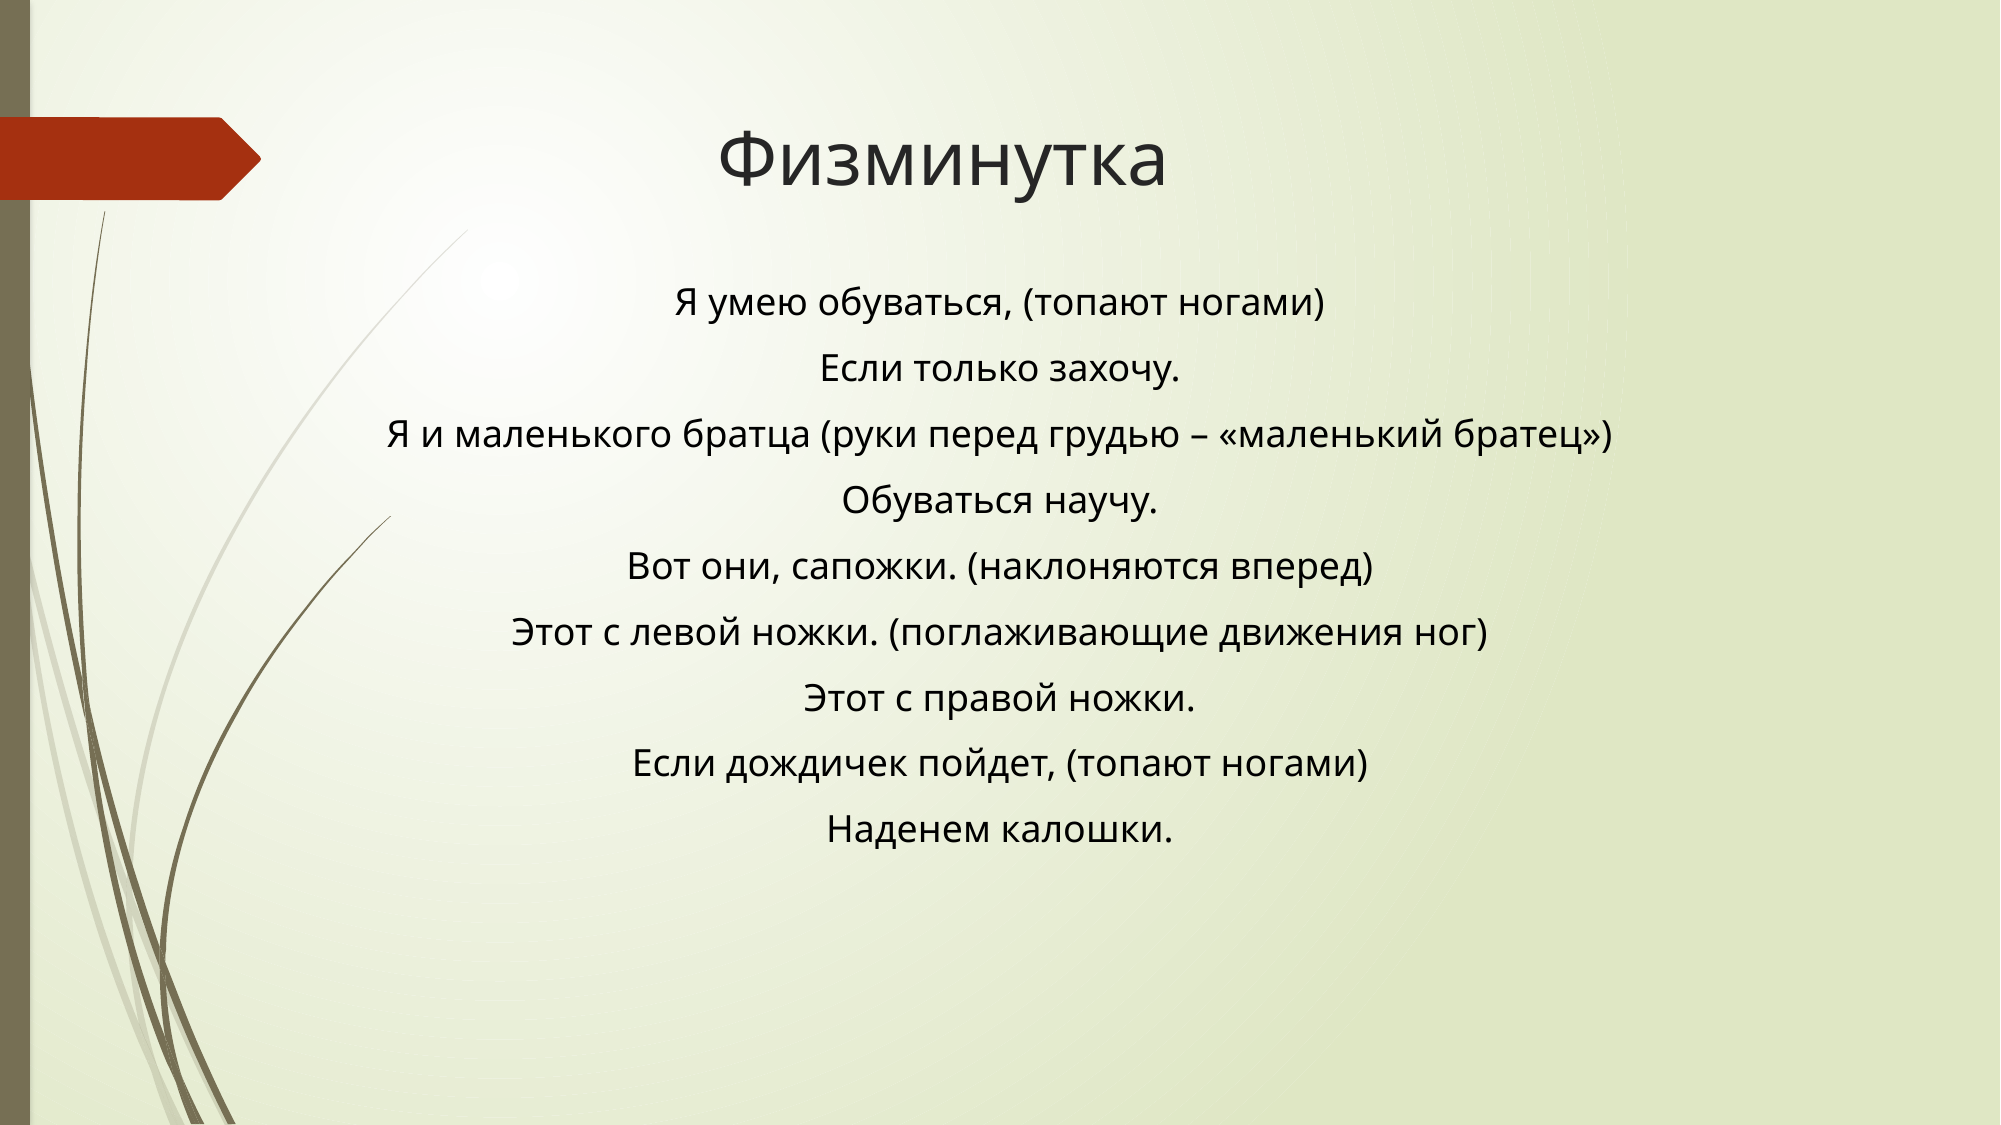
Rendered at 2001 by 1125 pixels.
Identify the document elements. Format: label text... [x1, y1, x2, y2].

title Физминутка [0, 102, 1888, 270]
list Я умею обуваться, (топают ногами) Если только захочу. Я и маленького братца (руки перед грудью – «маленький братец») Обуваться научу. Вот они, сапожки. (наклоняются вперед) Этот с левой ножки. (поглаживающие движения ног) Этот с правой ножки. Если дождичек пойдет, (топают ногами) Наденем калошки. [0, 270, 2000, 1125]
